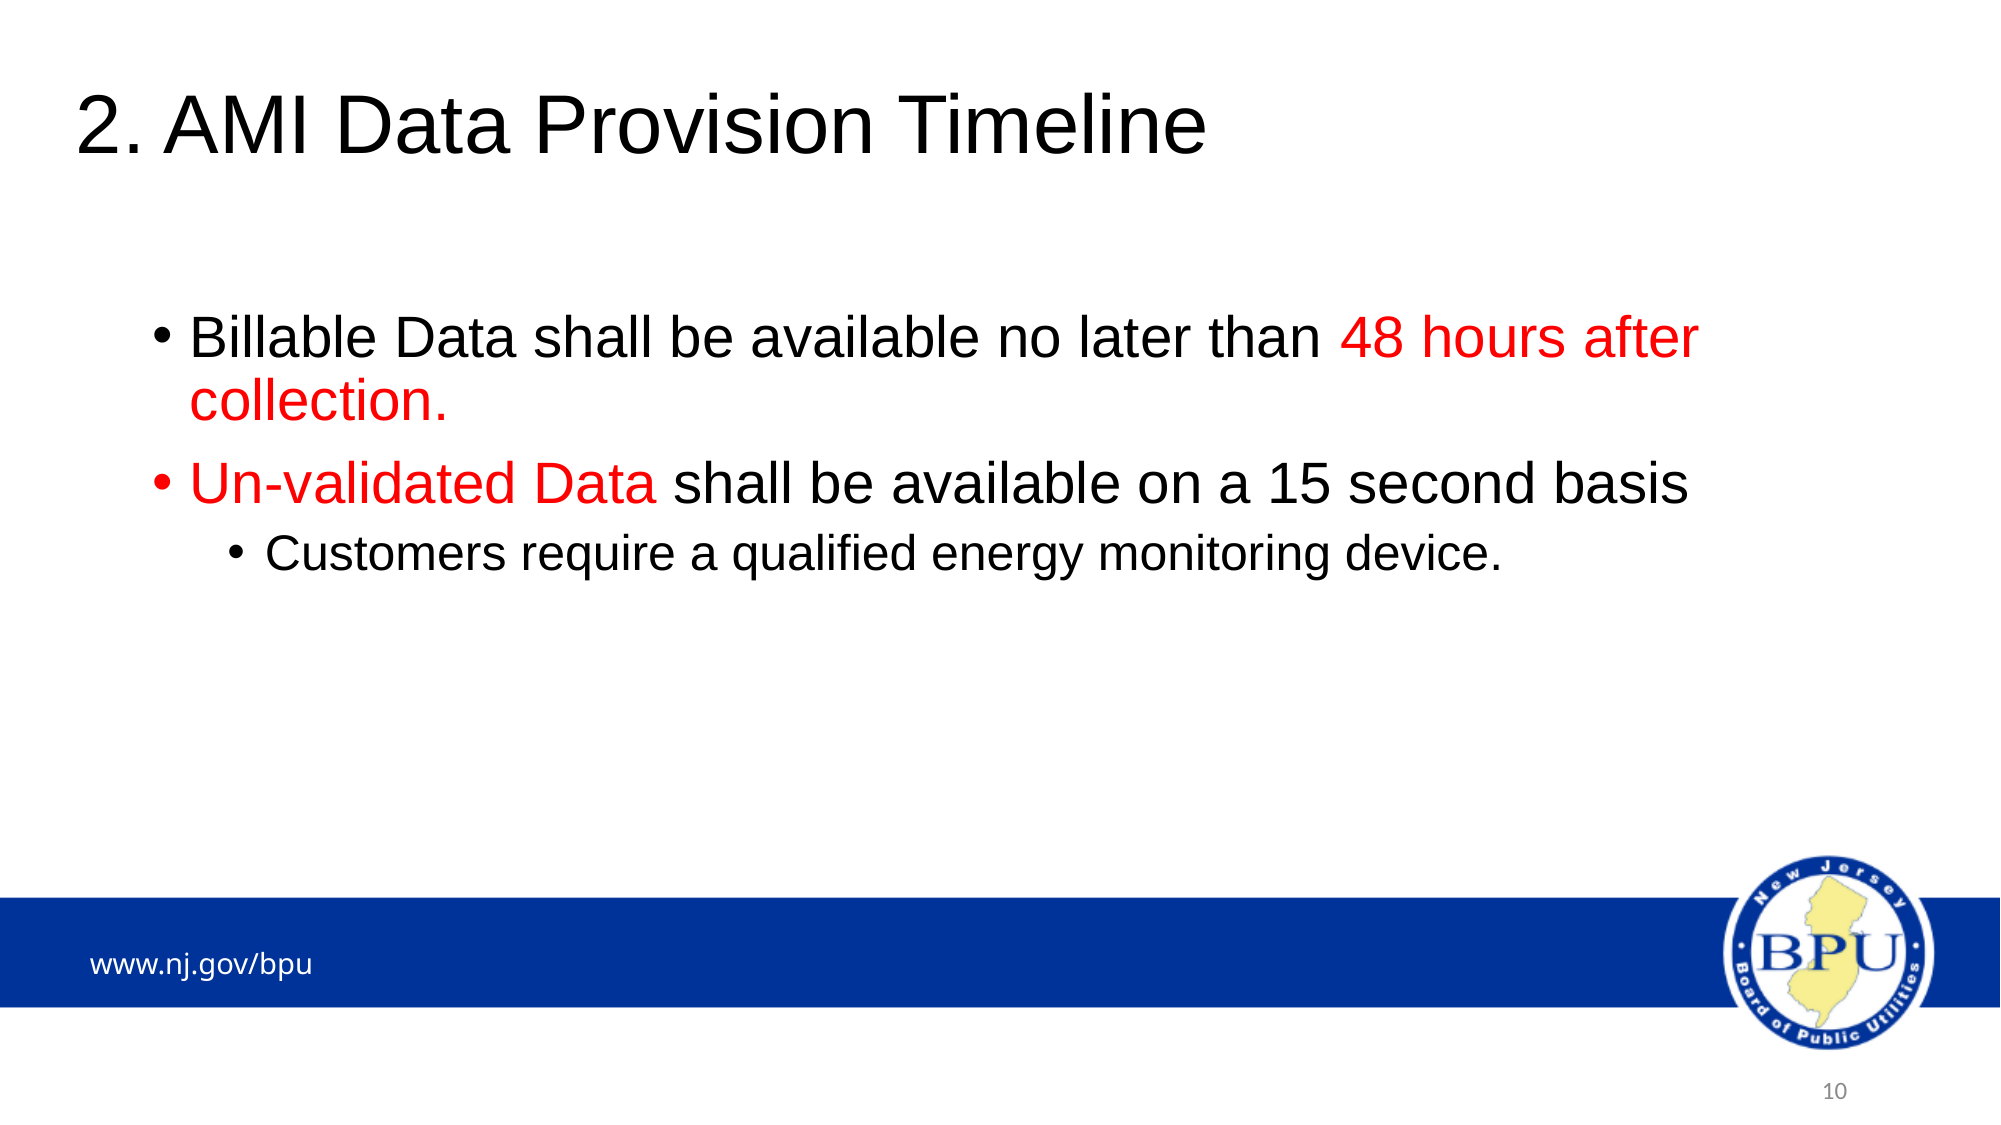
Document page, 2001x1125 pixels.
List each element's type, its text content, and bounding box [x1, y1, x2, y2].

title 2. AMI Data Provision Timeline [60, 18, 1786, 236]
picture [0, 840, 2000, 1058]
list Billable Data shall be available no later than 48 hours after collection. Un-validated Data shall be available on a 15 second basis Customers require a qualified energy monitoring device. [137, 299, 1863, 830]
slide_number 10 [1412, 1059, 1863, 1120]
